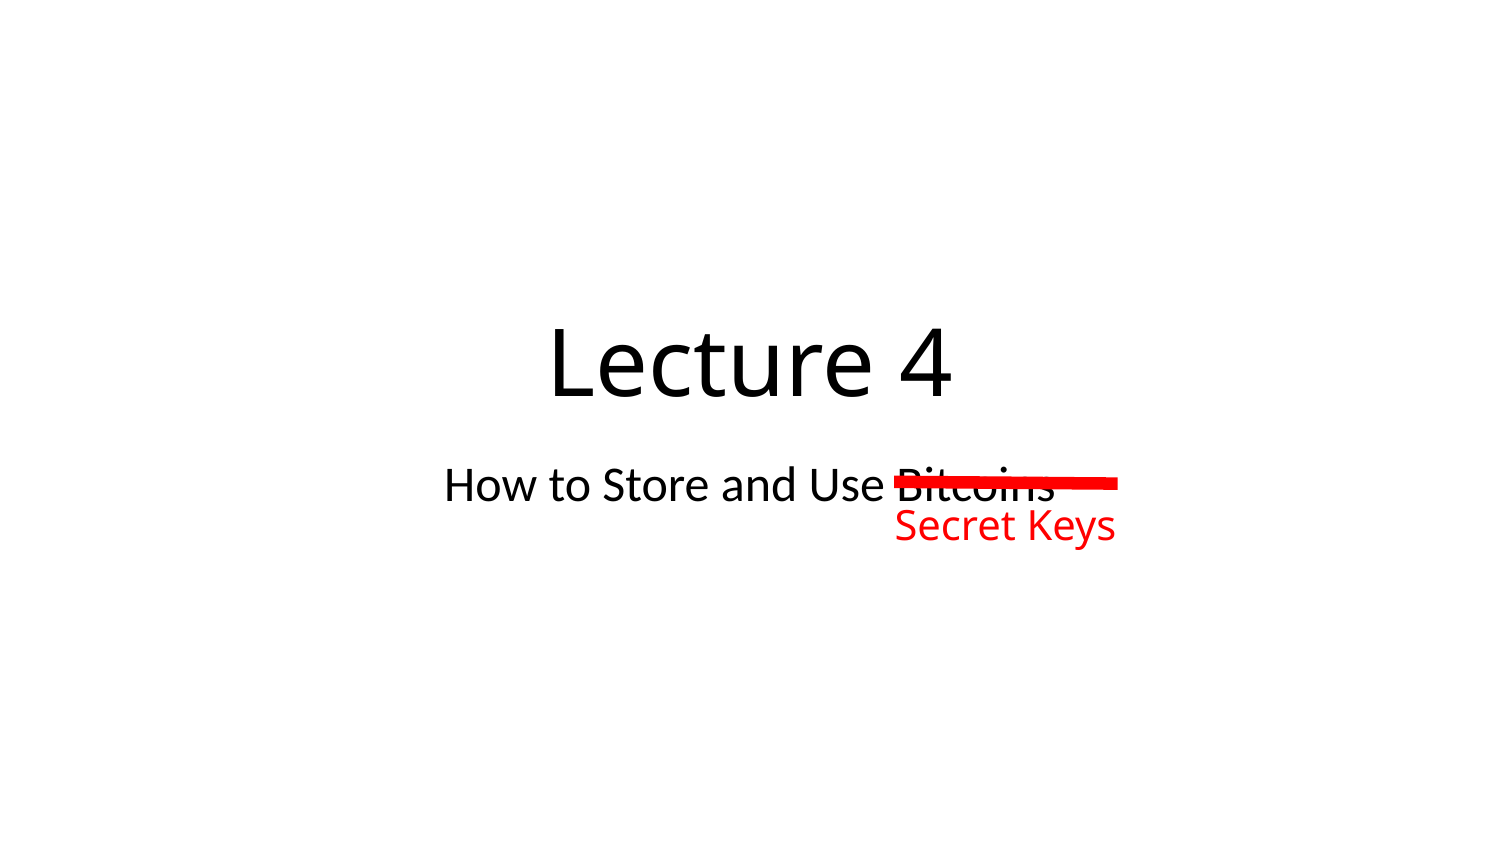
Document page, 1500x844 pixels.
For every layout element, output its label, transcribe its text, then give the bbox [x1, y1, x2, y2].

title Lecture 4 [187, 138, 1313, 432]
text_box Secret Keys [879, 483, 1243, 559]
subtitle How to Store and Use Bitcoins [187, 443, 1313, 647]
